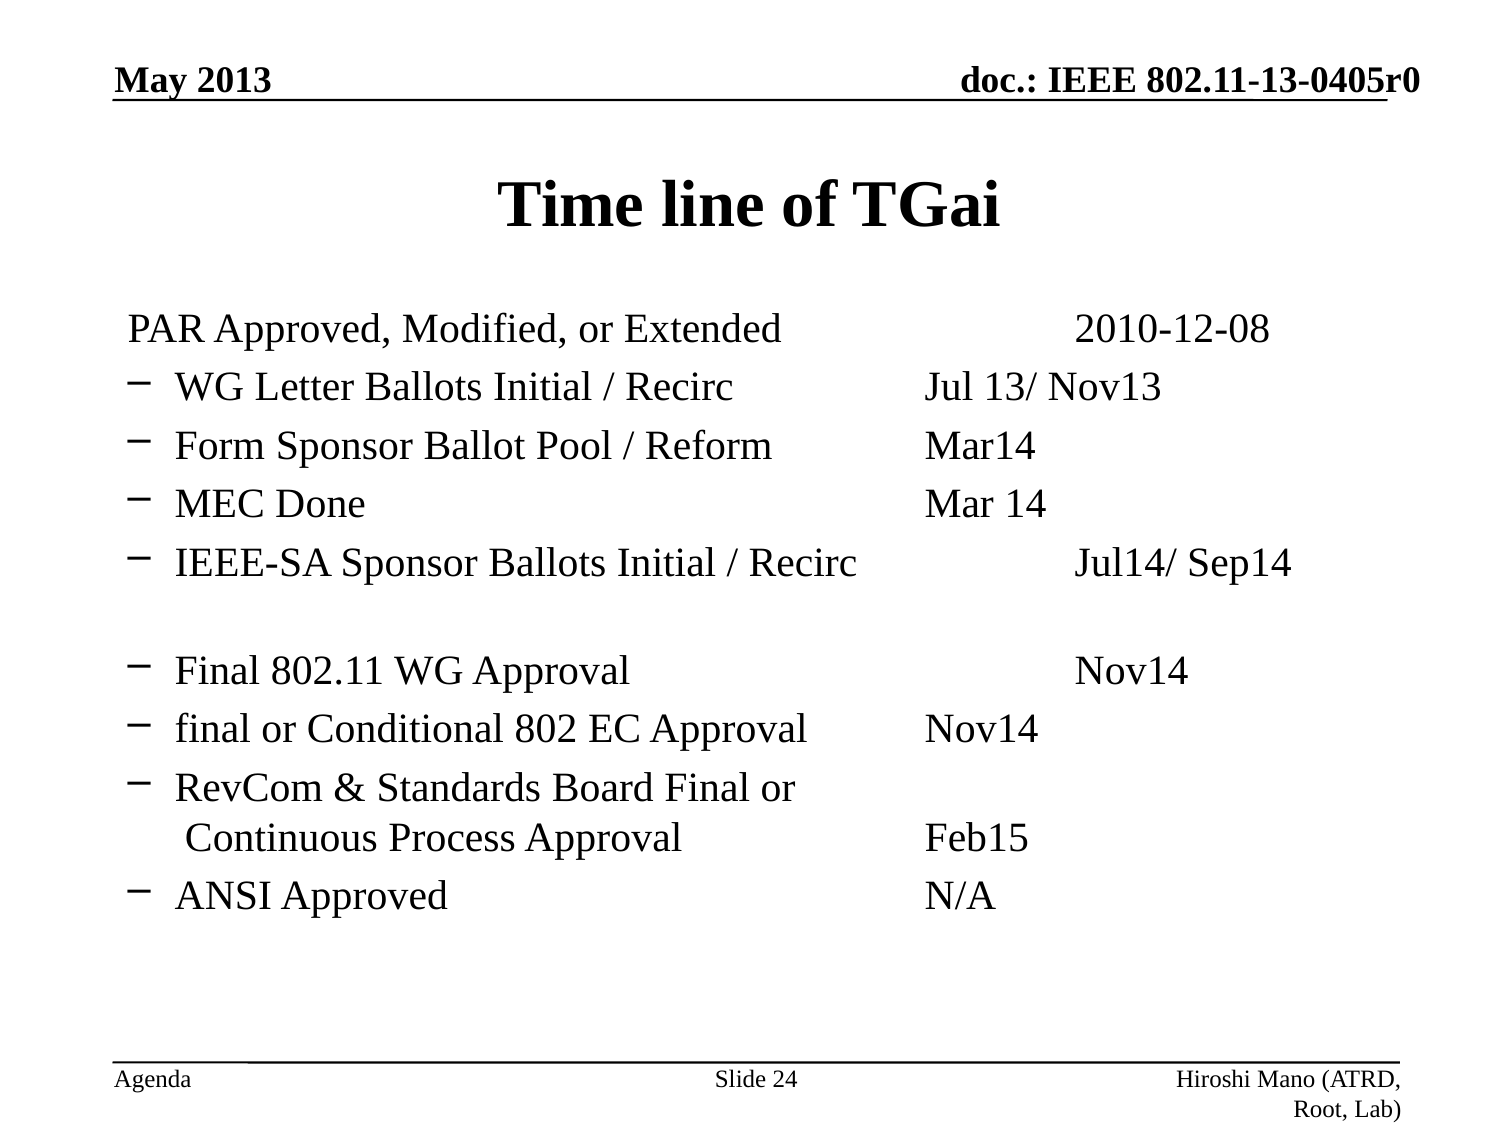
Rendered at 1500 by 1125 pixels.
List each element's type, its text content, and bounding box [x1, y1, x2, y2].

footer Hiroshi Mano (ATRD, Root, Lab) [1171, 1061, 1402, 1093]
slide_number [114, 54, 274, 101]
slide_number Slide 24 [712, 1061, 800, 1093]
list PAR Approved, Modified, or Extended 2010-12-08 WG Letter Ballots Initial / Recirc Jul 13/ Nov13 Form Sponsor Ballot Pool / Reform Mar14 MEC Done Mar 14 IEEE-SA Sponsor Ballots Initial / Recirc Jul14/ Sep14 Final 802.11 WG Approval Nov14 final or Conditional 802 EC Approval Nov14 RevCom & Standards Board Final or Continuous Process Approval Feb15 ANSI Approved N/A [37, 224, 1500, 1001]
title Time line of TGai [112, 112, 1388, 224]
